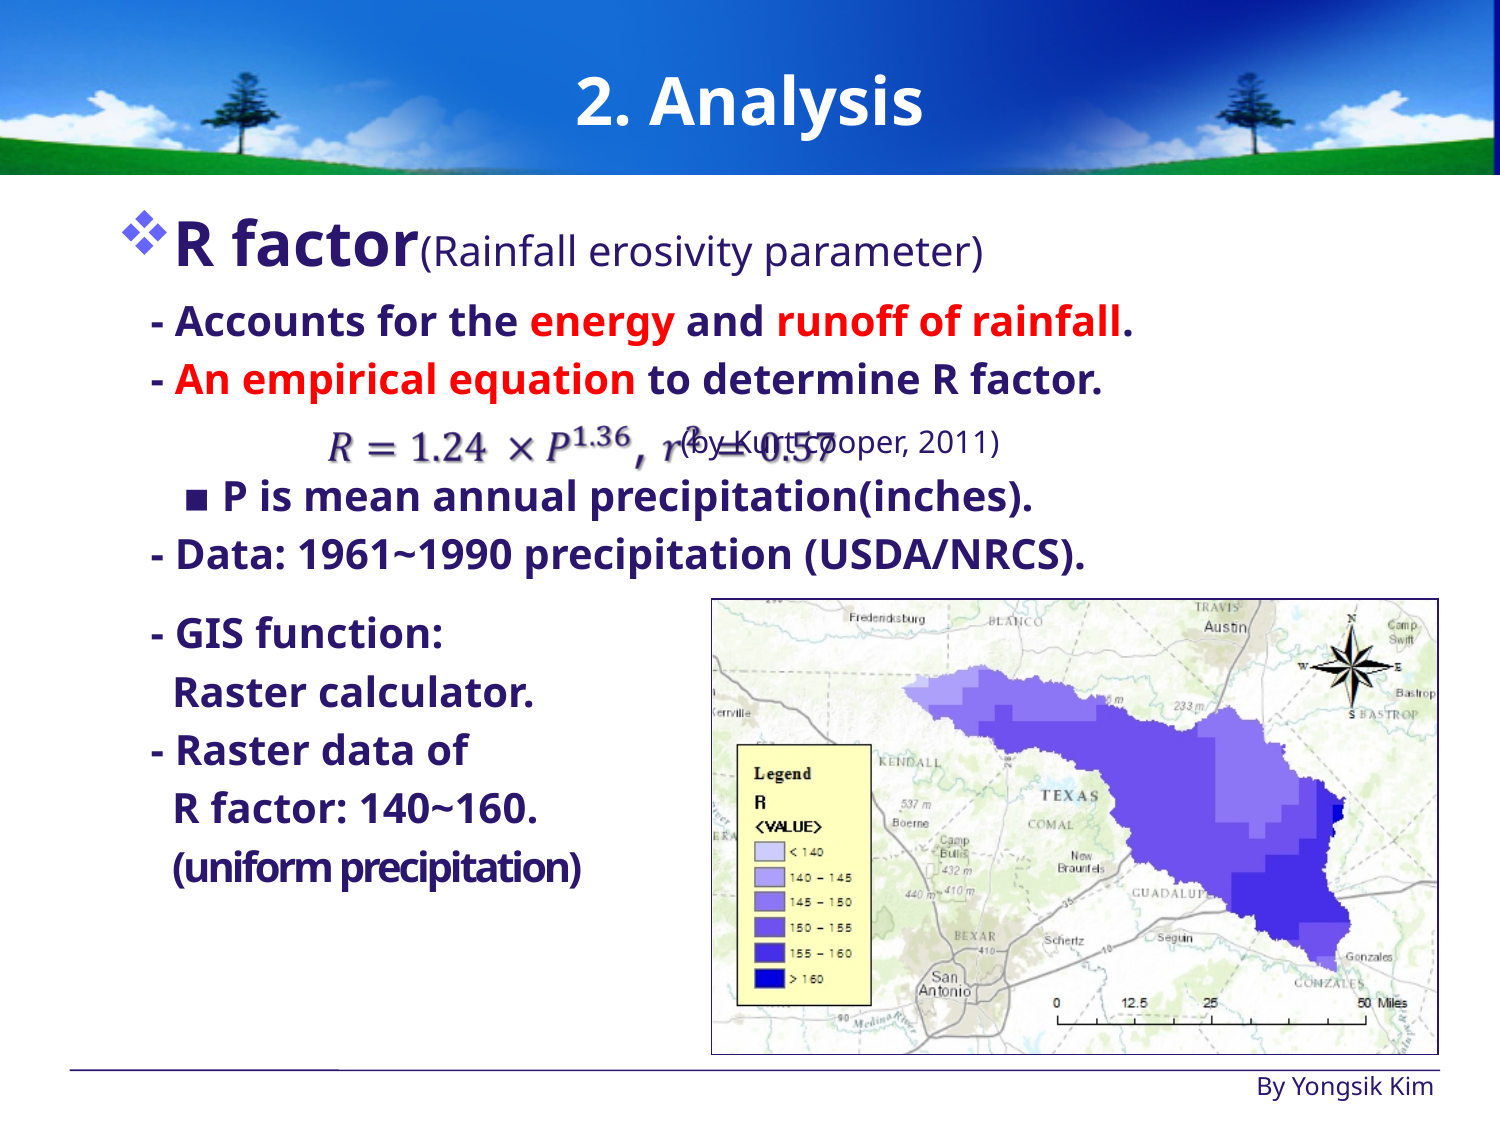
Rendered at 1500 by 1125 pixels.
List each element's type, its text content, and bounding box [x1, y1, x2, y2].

list R factor(Rainfall erosivity parameter) [101, 210, 1463, 288]
picture [712, 599, 1438, 1055]
title 2. Analysis [75, 52, 1425, 145]
text_box [312, 412, 888, 479]
text_box - GIS function: Raster calculator. - Raster data of R factor: 140~160. (uniform precipitation) [125, 599, 700, 963]
footer By Yongsik Kim [975, 1062, 1450, 1116]
picture [0, 0, 1500, 175]
text_box - Accounts for the energy and runoff of rainfall. - An empirical equation to determine R factor. (by Kurt cooper, 2011) ▪ P is mean annual precipitation(inches). - Data: 1961~1990 precipitation (USDA/NRCS). [125, 287, 1500, 650]
